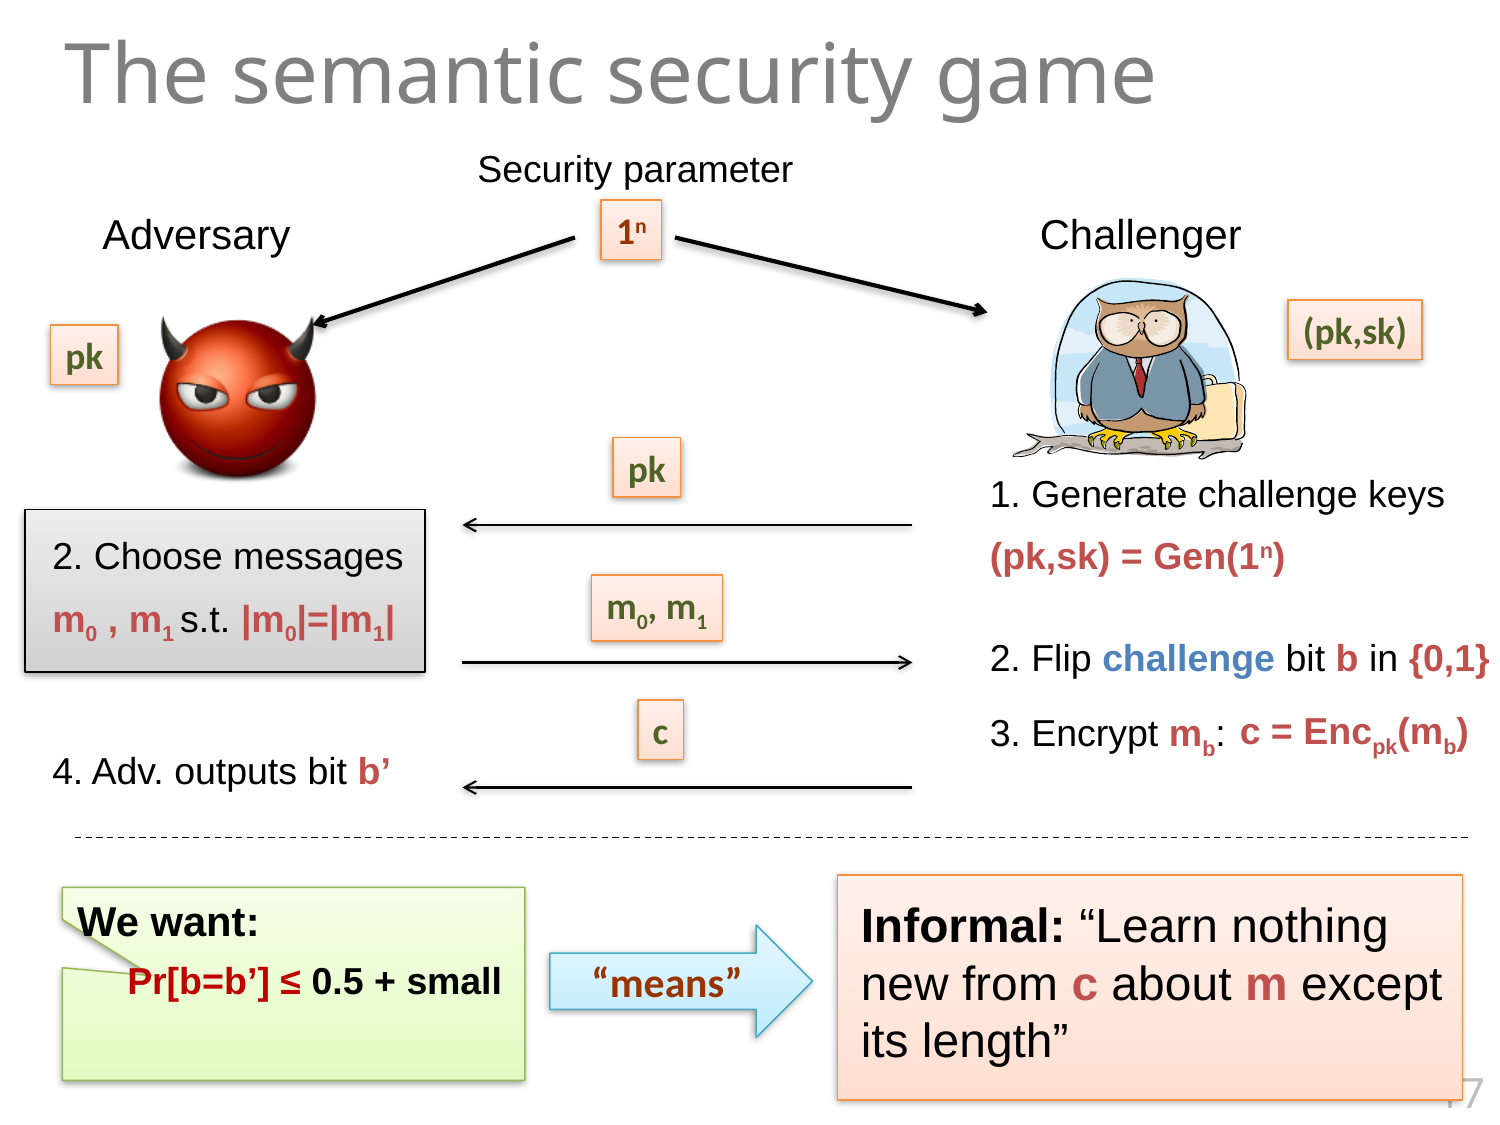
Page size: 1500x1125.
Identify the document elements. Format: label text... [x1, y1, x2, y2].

text_box c [637, 699, 684, 760]
text_box 2. Flip challenge bit b in {0,1} [975, 626, 1500, 687]
text_box [837, 874, 1463, 1101]
text_box “means” [549, 924, 814, 1039]
text_box Adversary [87, 200, 313, 265]
text_box 3. Encrypt mb: [975, 701, 1500, 768]
text_box We want: [61, 967, 526, 1082]
text_box Security parameter [462, 137, 825, 198]
text_box Pr[b=b’] ≤ 0.5 + small [112, 949, 688, 1010]
text_box 1n [600, 199, 662, 260]
picture [149, 312, 326, 488]
text_box pk [612, 437, 681, 498]
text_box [674, 237, 988, 313]
text_box pk [50, 324, 119, 385]
slide_number 17 [1149, 1065, 1500, 1125]
text_box (pk,sk) = Gen(1n) [974, 524, 1350, 585]
text_box We want: [61, 886, 526, 952]
text_box m0, m1 [591, 574, 723, 642]
text_box Informal: “Learn nothing new from c about m except its length” [846, 887, 1459, 1075]
picture [1012, 274, 1251, 463]
text_box 1. Generate challenge keys [975, 462, 1500, 523]
text_box m0 , m1 s.t. |m0|=|m1| [37, 587, 475, 654]
text_box 4. Adv. outputs bit b’ [37, 739, 588, 800]
text_box [24, 509, 426, 673]
text_box The semantic security game [50, 12, 1450, 128]
text_box 2. Choose messages [37, 524, 588, 585]
text_box (pk,sk) [1287, 299, 1423, 360]
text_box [312, 237, 576, 326]
text_box Challenger [1025, 200, 1275, 265]
